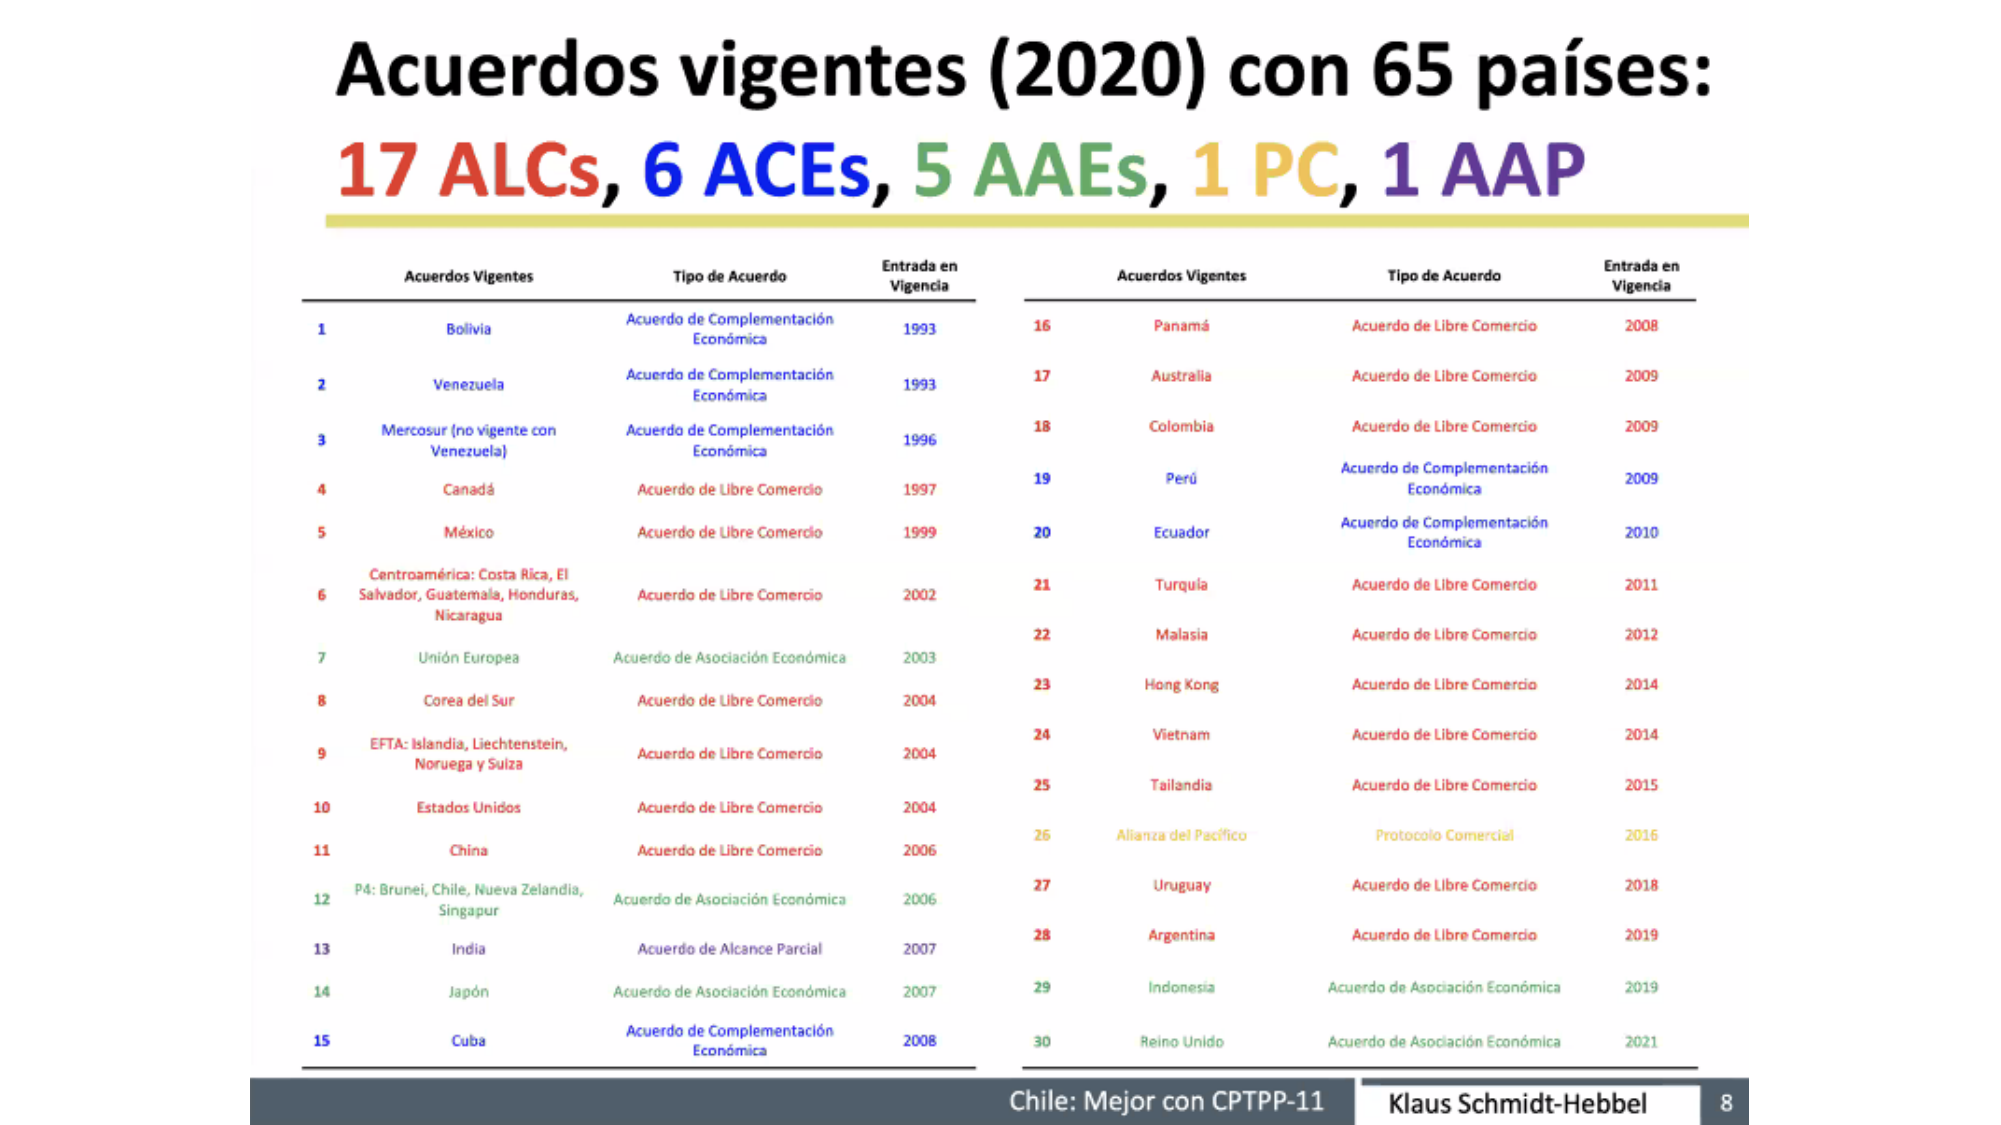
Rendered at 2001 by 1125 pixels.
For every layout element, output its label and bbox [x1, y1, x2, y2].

picture [250, 0, 1749, 1125]
